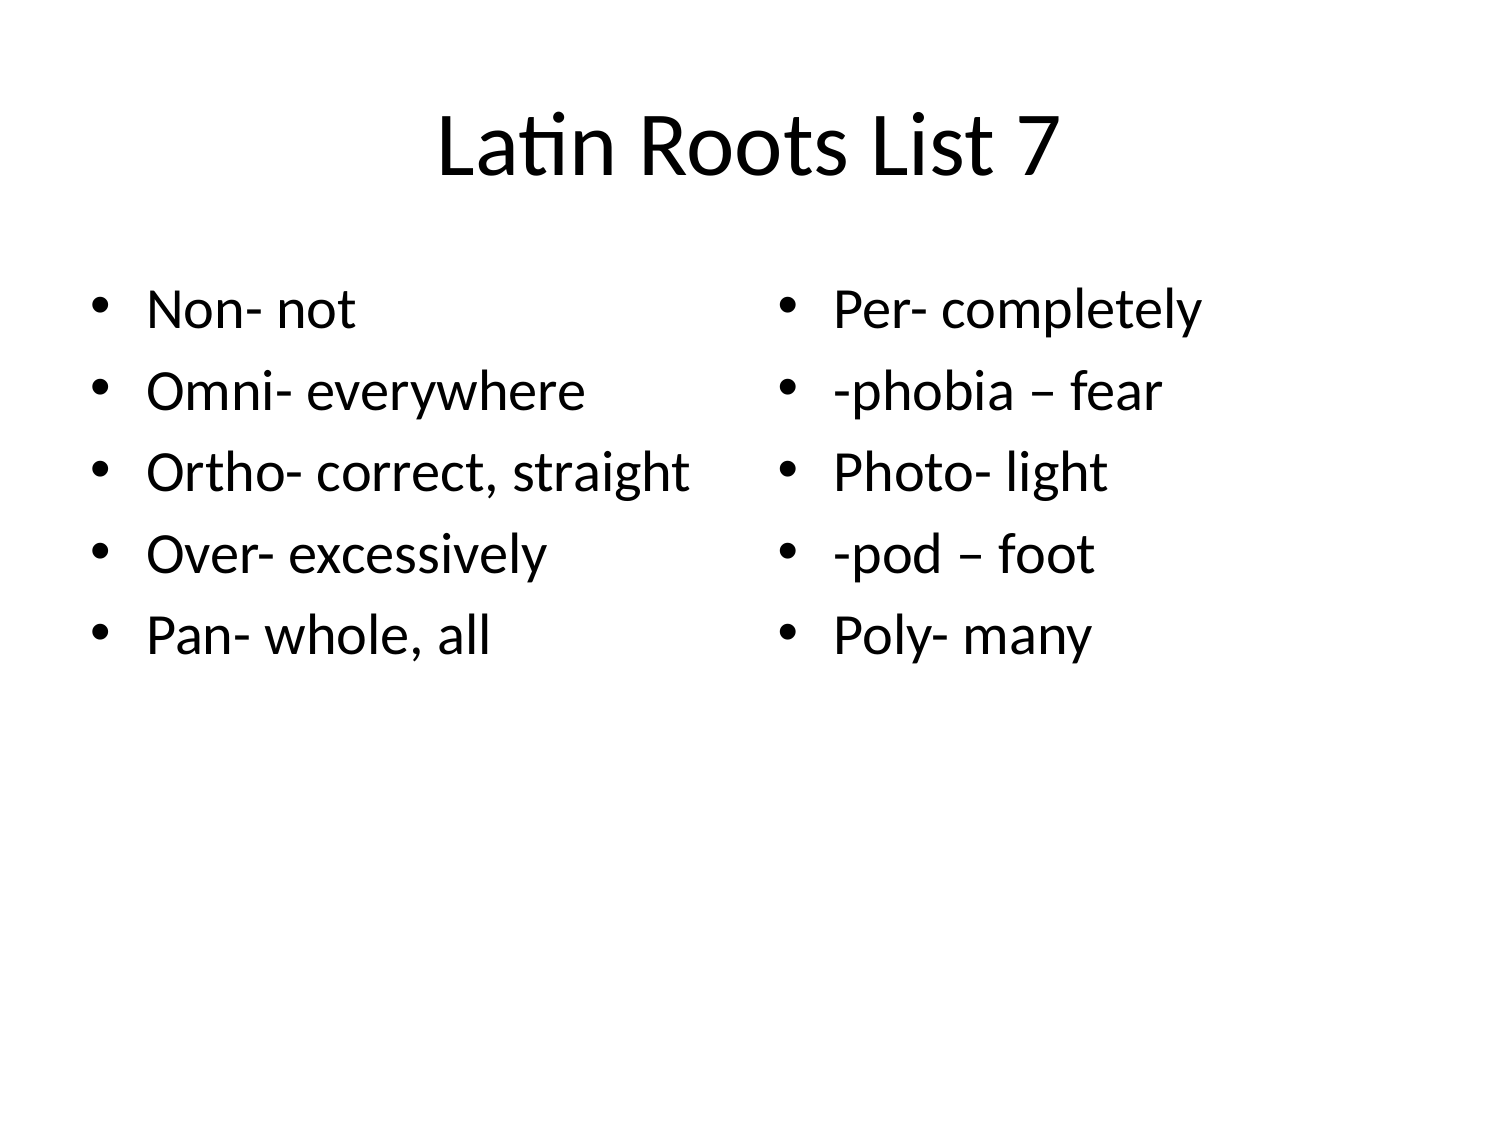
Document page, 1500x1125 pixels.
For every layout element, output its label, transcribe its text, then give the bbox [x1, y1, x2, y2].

list Non- not Omni- everywhere Ortho- correct, straight Over- excessively Pan- whole, all [74, 262, 738, 1006]
title Latin Roots List 7 [74, 44, 1426, 233]
list Per- completely -phobia – fear Photo- light -pod – foot Poly- many [762, 262, 1426, 1006]
